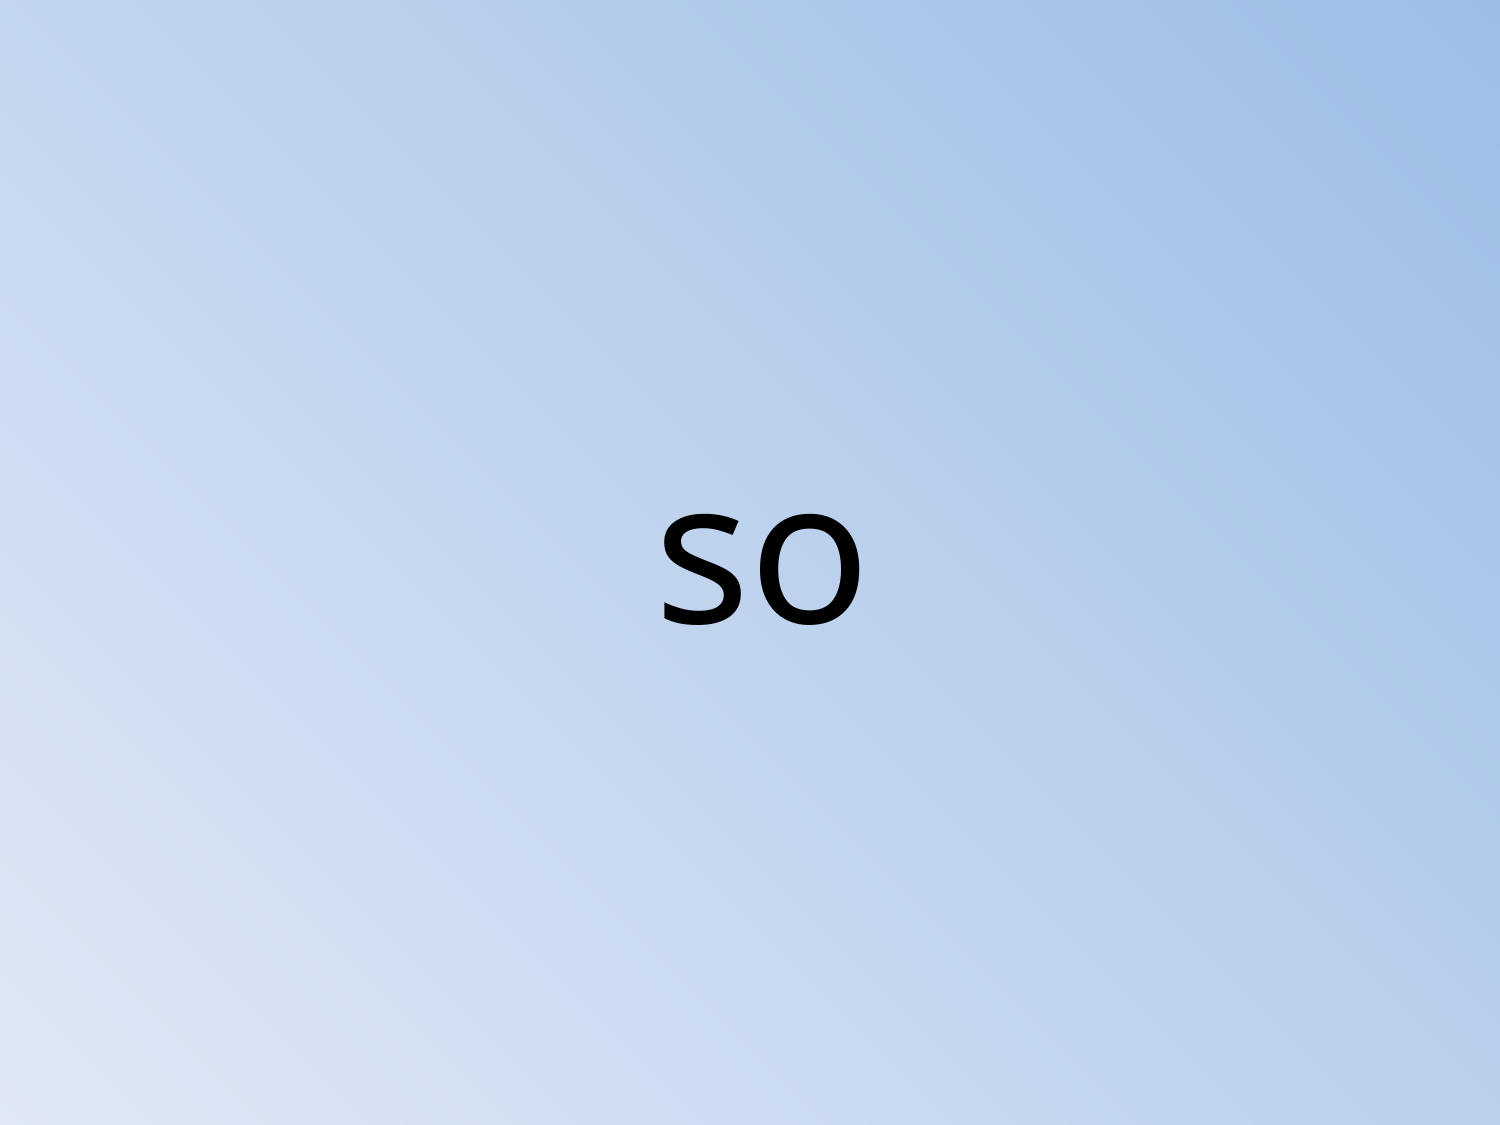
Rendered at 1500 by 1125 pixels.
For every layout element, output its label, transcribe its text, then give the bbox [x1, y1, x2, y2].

title so [87, 412, 1438, 675]
